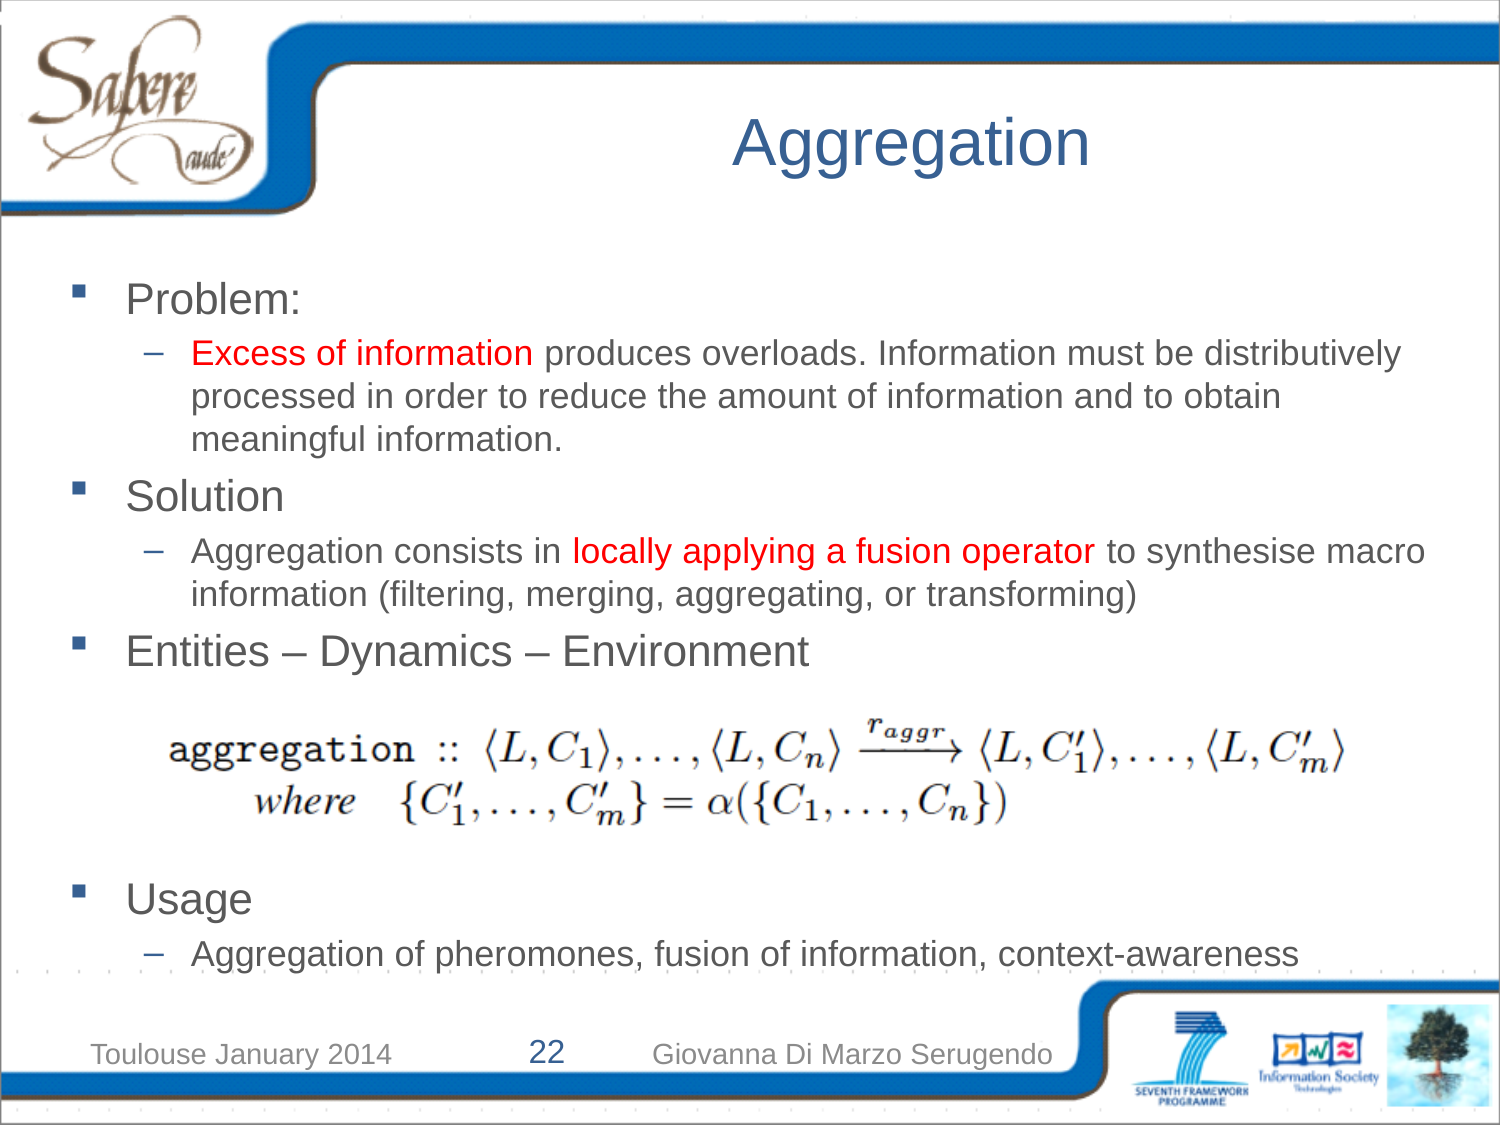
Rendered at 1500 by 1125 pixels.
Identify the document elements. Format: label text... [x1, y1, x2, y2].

title Aggregation [324, 45, 1500, 233]
picture [0, 0, 1500, 1125]
slide_number 22 [513, 1023, 591, 1084]
footer Giovanna Di Marzo Serugendo [593, 1023, 1069, 1084]
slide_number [75, 1023, 502, 1084]
list Problem: Excess of information produces overloads. Information must be distributively processed in order to reduce the amount of information and to obtain meaningful information. Solution Aggregation consists in locally applying a fusion operator to synthesise macro information (filtering, merging, aggregating, or transforming) Entities – Dynamics – Environment Usage Aggregation of pheromones, fusion of information, context-awareness [54, 262, 1463, 1005]
